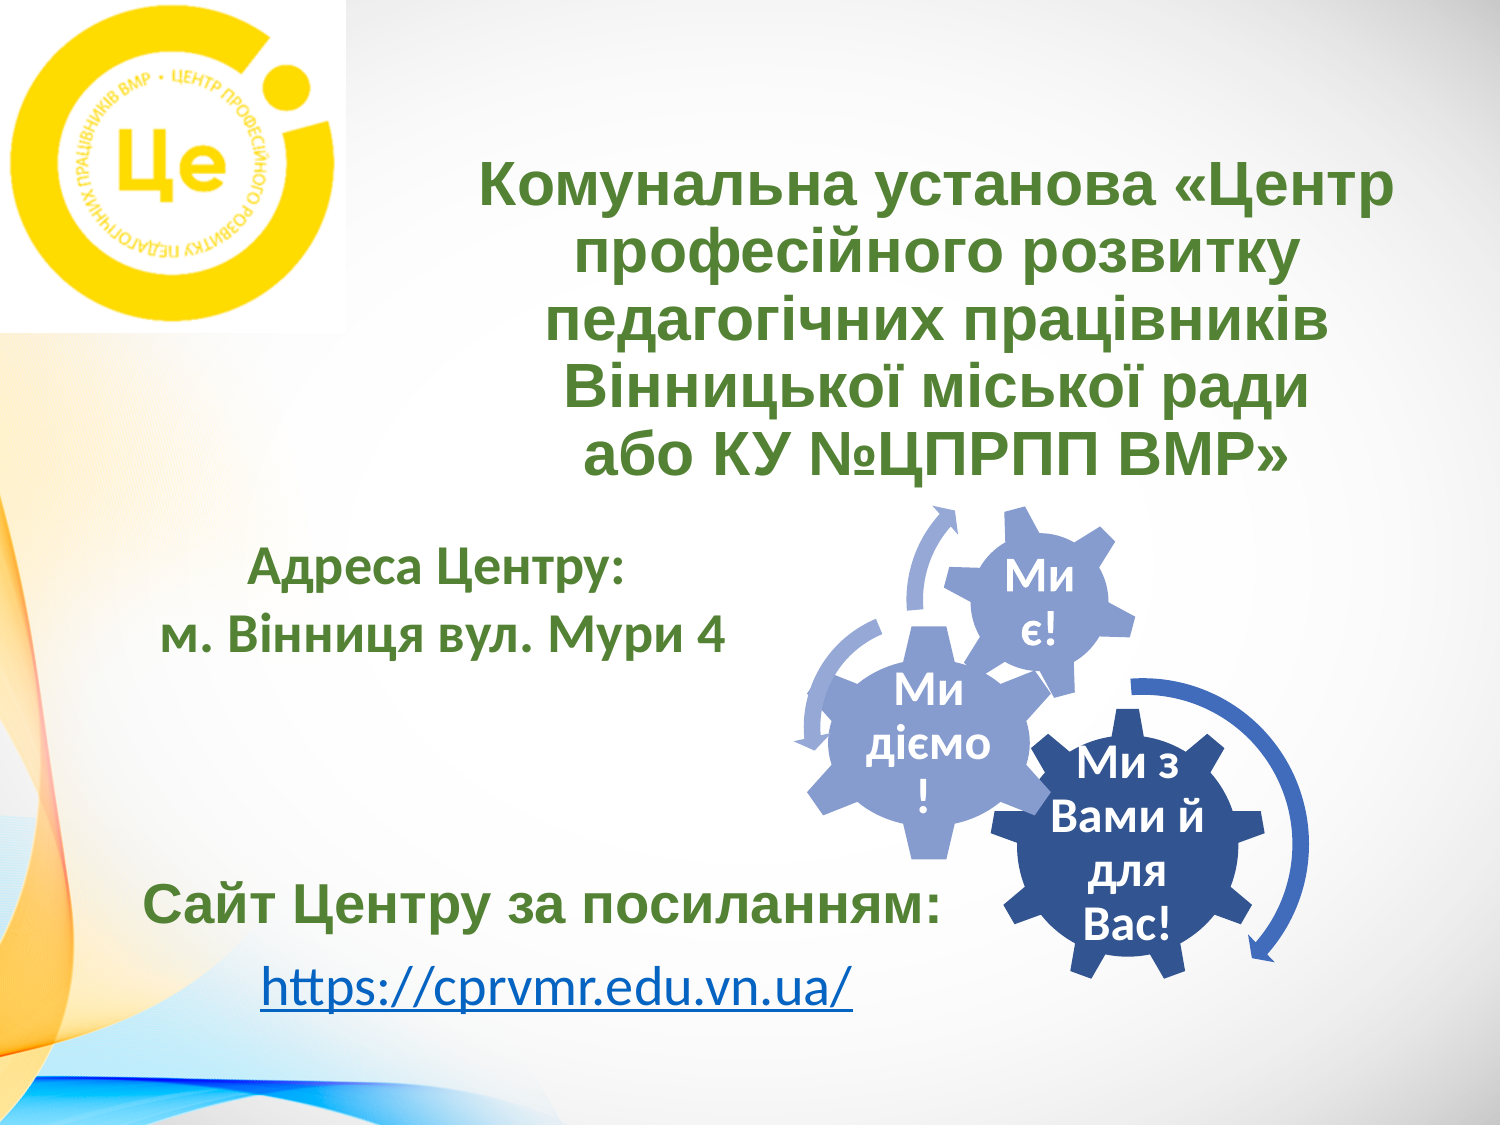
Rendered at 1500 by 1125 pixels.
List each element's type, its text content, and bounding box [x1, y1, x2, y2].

text_box Комунальна установа «Центр професійного розвитку педагогічних працівників Вінницької міської ради або КУ №ЦПРПП ВМР» [391, 146, 1485, 505]
picture [0, 0, 1500, 1125]
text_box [465, 481, 1500, 985]
text_box https://cprvmr.edu.vn.ua/ [249, 943, 865, 1022]
text_box Сайт Центру за посиланням: [131, 861, 465, 940]
text_box Адреса Центру: м. Вінниця вул. Мури 4 [148, 522, 465, 670]
